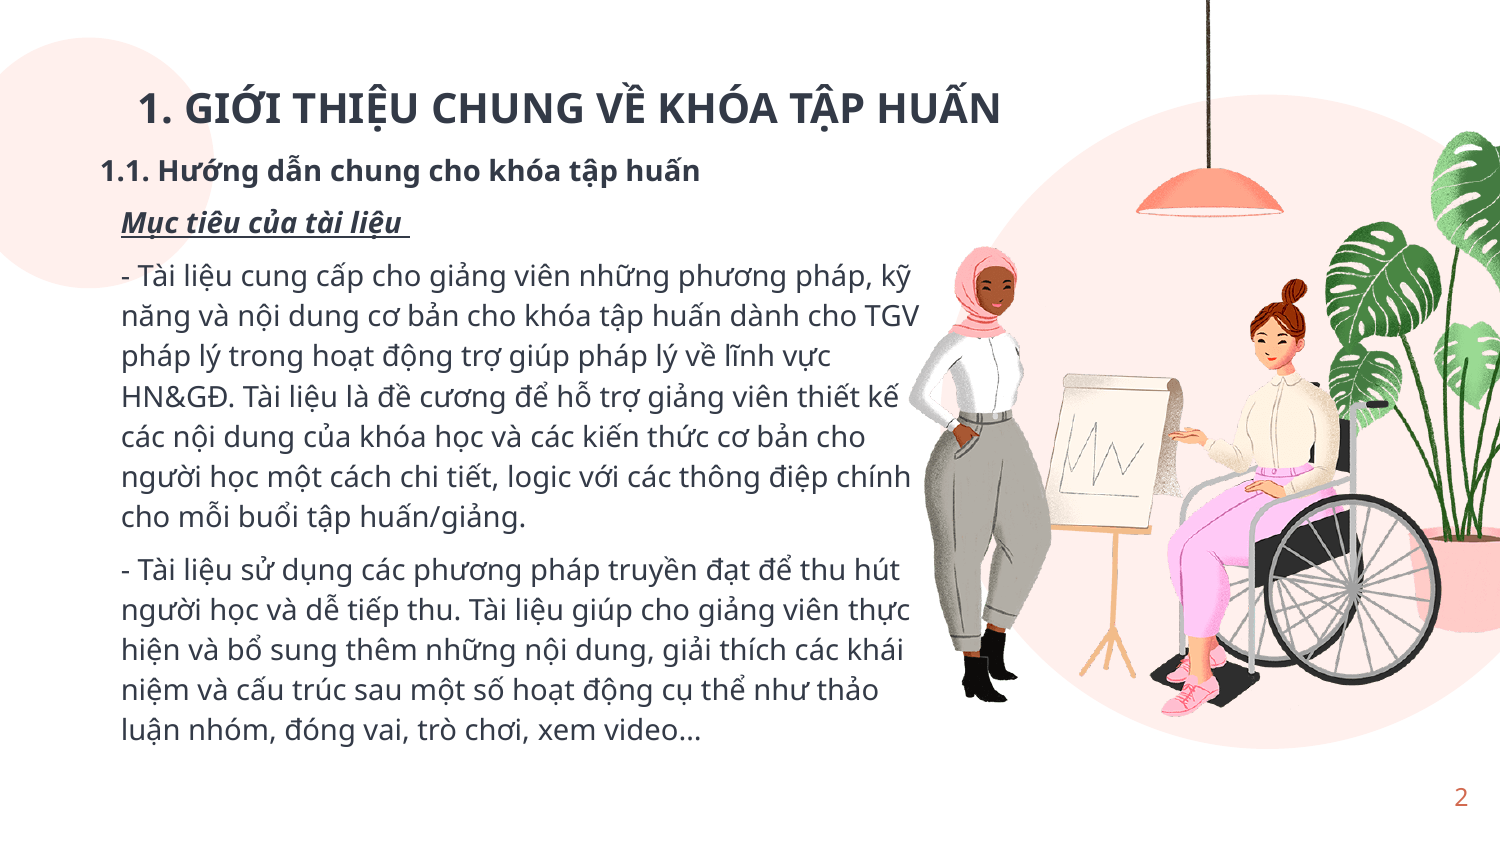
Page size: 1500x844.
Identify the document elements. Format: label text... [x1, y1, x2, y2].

list 1.1. Hướng dẫn chung cho khóa tập huấn Mục tiêu của tài liệu - Tài liệu cung cấp cho giảng viên những phương pháp, kỹ năng và nội dung cơ bản cho khóa tập huấn dành cho TGV pháp lý trong hoạt động trợ giúp pháp lý về lĩnh vực HN&GĐ. Tài liệu là đề cương để hỗ trợ giảng viên thiết kế các nội dung của khóa học và các kiến thức cơ bản cho người học một cách chi tiết, logic với các thông điệp chính cho mỗi buổi tập huấn/giảng. - Tài liệu sử dụng các phương pháp truyền đạt để thu hút người học và dễ tiếp thu. Tài liệu giúp cho giảng viên thực hiện và bổ sung thêm những nội dung, giải thích các khái niệm và cấu trúc sau một số hoạt động cụ thể như thảo luận nhóm, đóng vai, trò chơi, xem video… [99, 146, 938, 705]
slide_number 2 [1378, 766, 1469, 832]
title 1. GIỚI THIỆU CHUNG VỀ KHÓA TẬP HUẤN [137, 59, 1060, 166]
picture [908, 0, 1500, 717]
